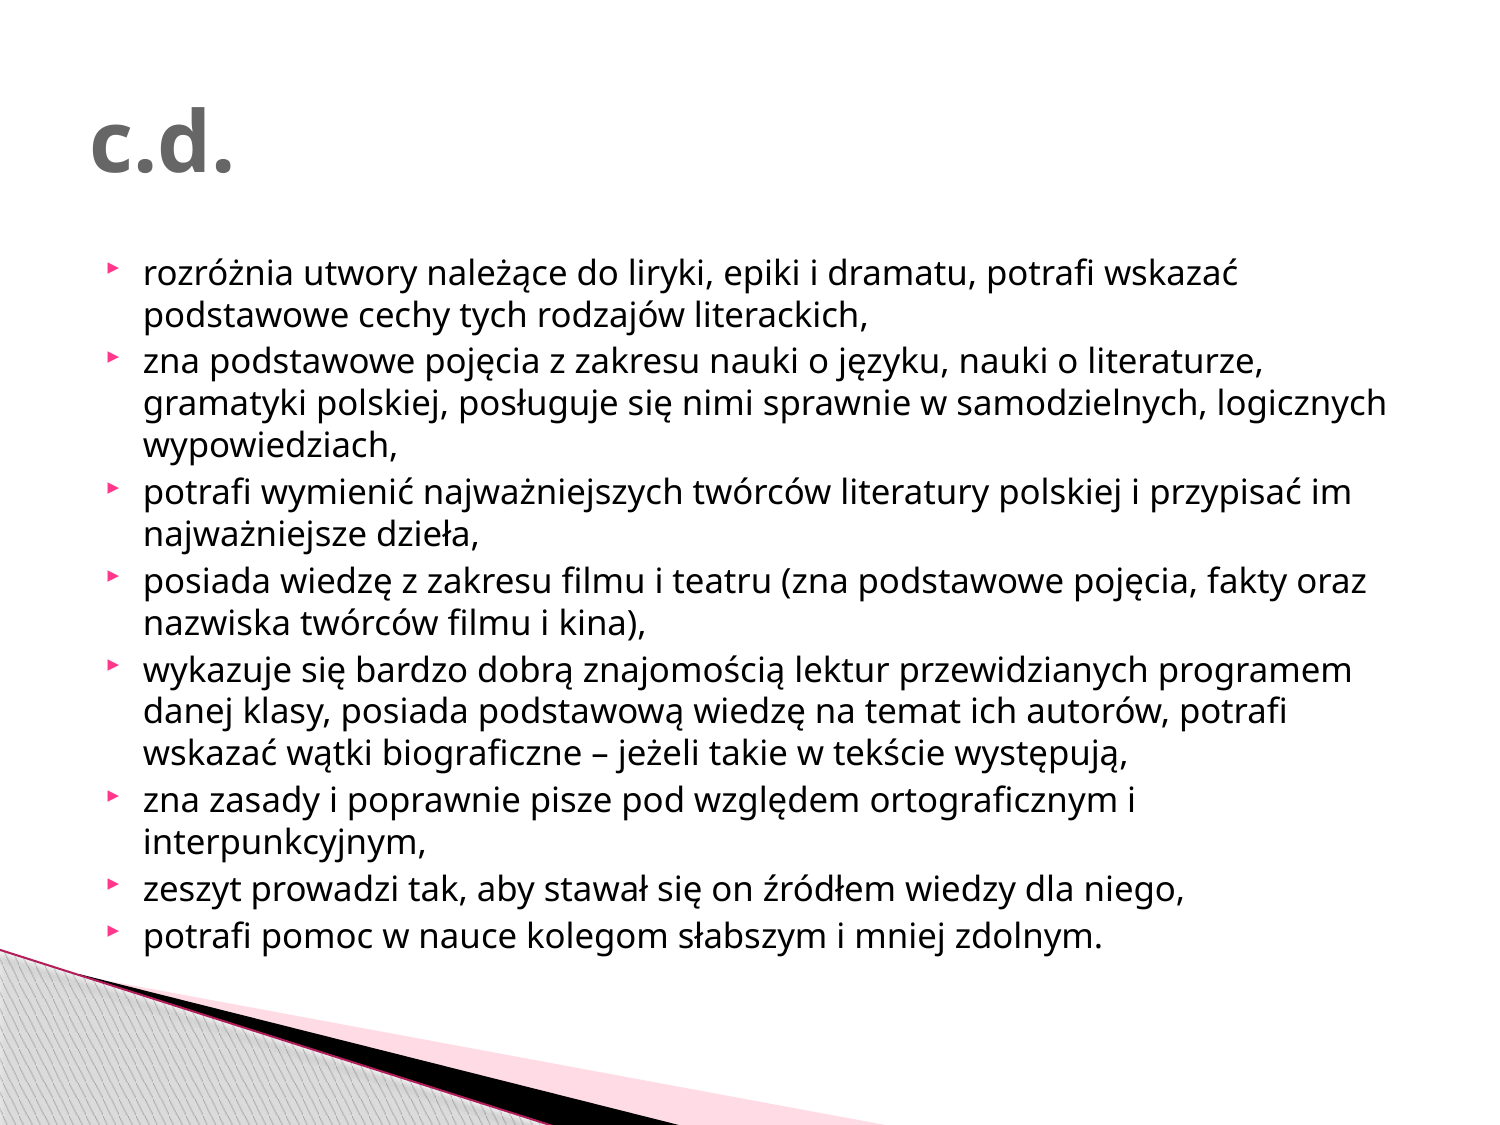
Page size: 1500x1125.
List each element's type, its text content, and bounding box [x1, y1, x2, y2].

list rozróżnia utwory należące do liryki, epiki i dramatu, potrafi wskazać podstawowe cechy tych rodzajów literackich, zna podstawowe pojęcia z zakresu nauki o języku, nauki o literaturze, gramatyki polskiej, posługuje się nimi sprawnie w samodzielnych, logicznych wypowiedziach, potrafi wymienić najważniejszych twórców literatury polskiej i przypisać im najważniejsze dzieła, posiada wiedzę z zakresu filmu i teatru (zna podstawowe pojęcia, fakty oraz nazwiska twórców filmu i kina), wykazuje się bardzo dobrą znajomością lektur przewidzianych programem danej klasy, posiada podstawową wiedzę na temat ich autorów, potrafi wskazać wątki biograficzne – jeżeli takie w tekście występują, zna zasady i poprawnie pisze pod względem ortograficznym i interpunkcyjnym, zeszyt prowadzi tak, aby stawał się on źródłem wiedzy dla niego, potrafi pomoc w nauce kolegom słabszym i mniej zdolnym. [75, 243, 1425, 986]
title c.d. [75, 45, 1425, 233]
